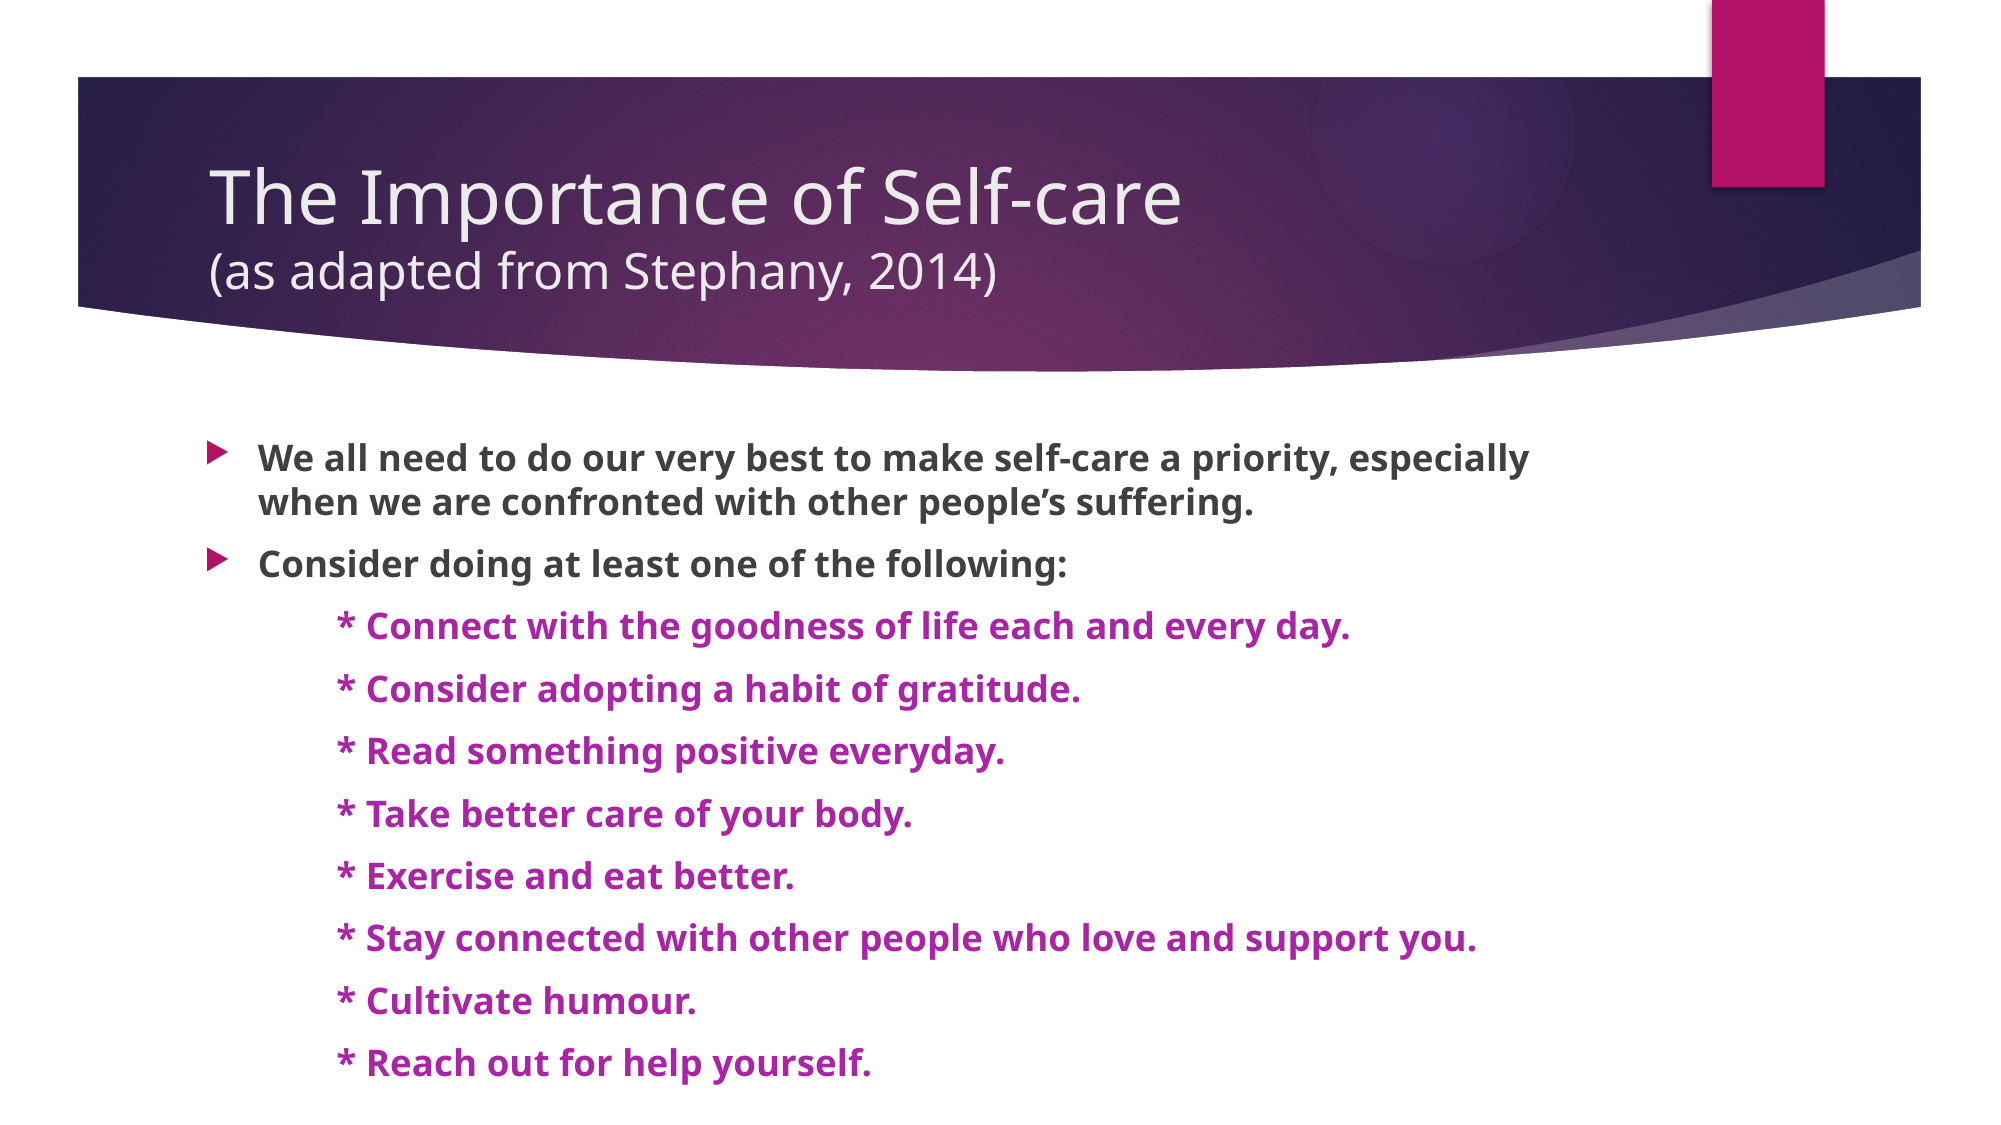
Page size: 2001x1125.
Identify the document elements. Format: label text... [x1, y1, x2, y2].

list We all need to do our very best to make self-care a priority, especially when we are confronted with other people’s suffering. Consider doing at least one of the following: * Connect with the goodness of life each and every day. * Consider adopting a habit of gratitude. * Read something positive everyday. * Take better care of your body. * Exercise and eat better. * Stay connected with other people who love and support you. * Cultivate humour. * Reach out for help yourself. [189, 427, 1638, 1097]
title The Importance of Self-care (as adapted from Stephany, 2014) [194, 171, 1632, 278]
